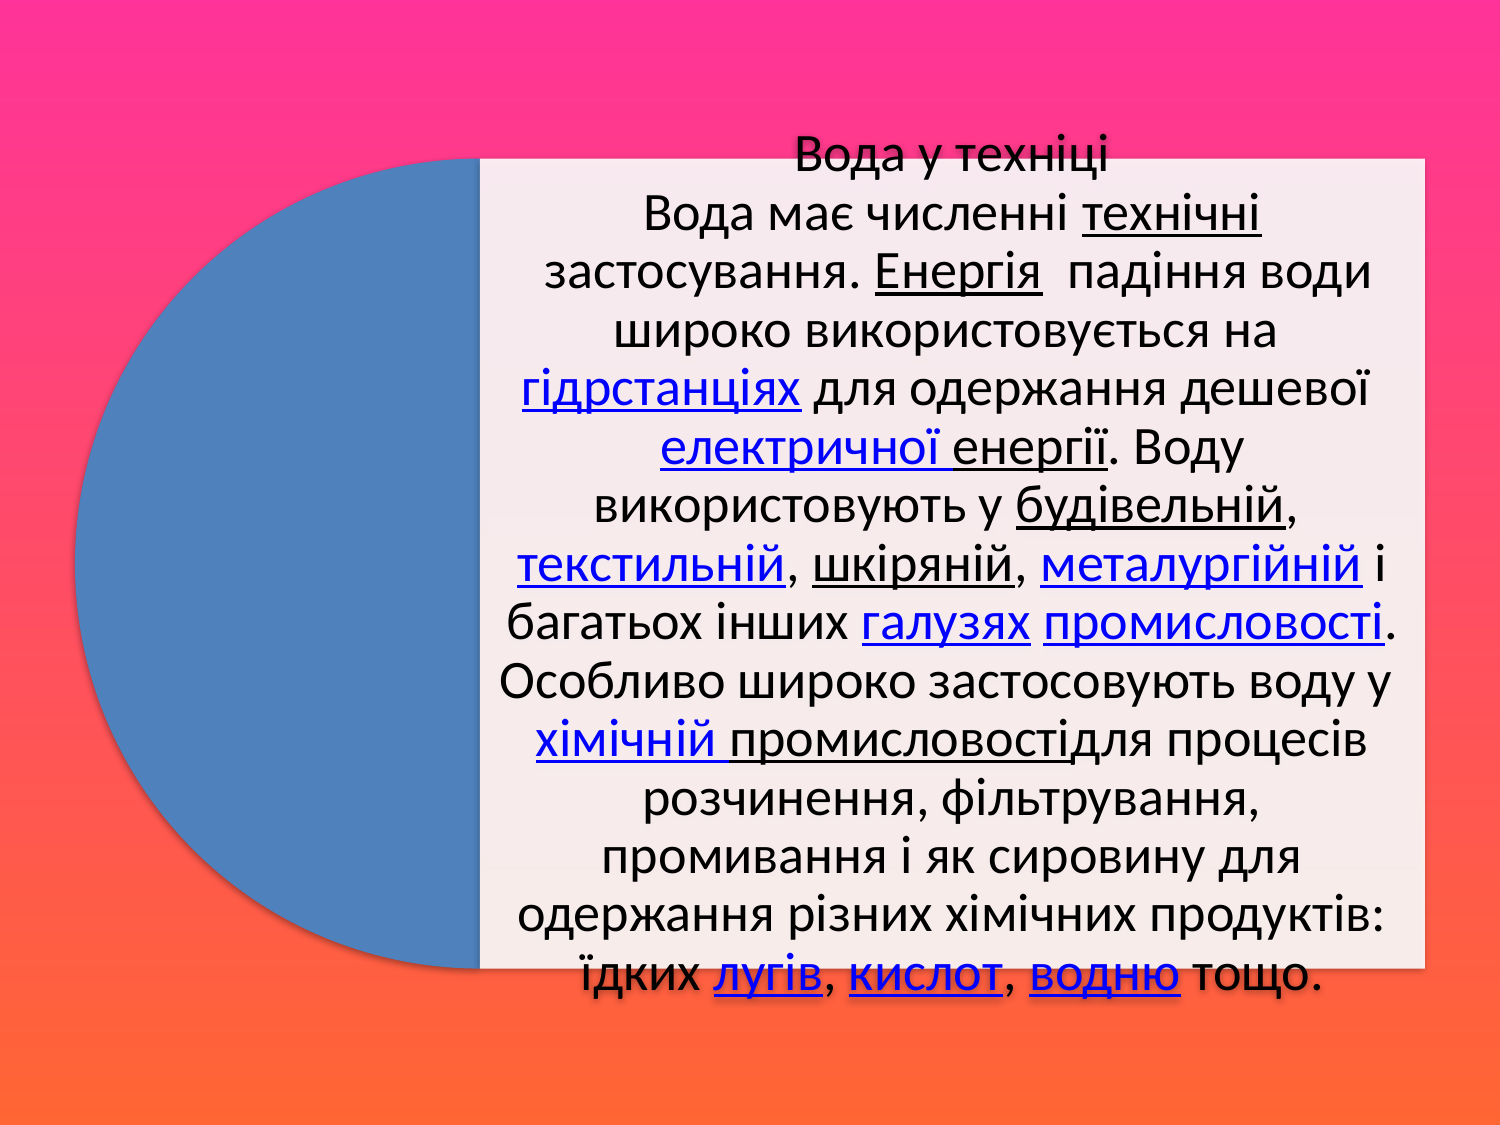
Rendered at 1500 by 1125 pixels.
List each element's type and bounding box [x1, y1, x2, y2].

text_box [74, 44, 1426, 1083]
